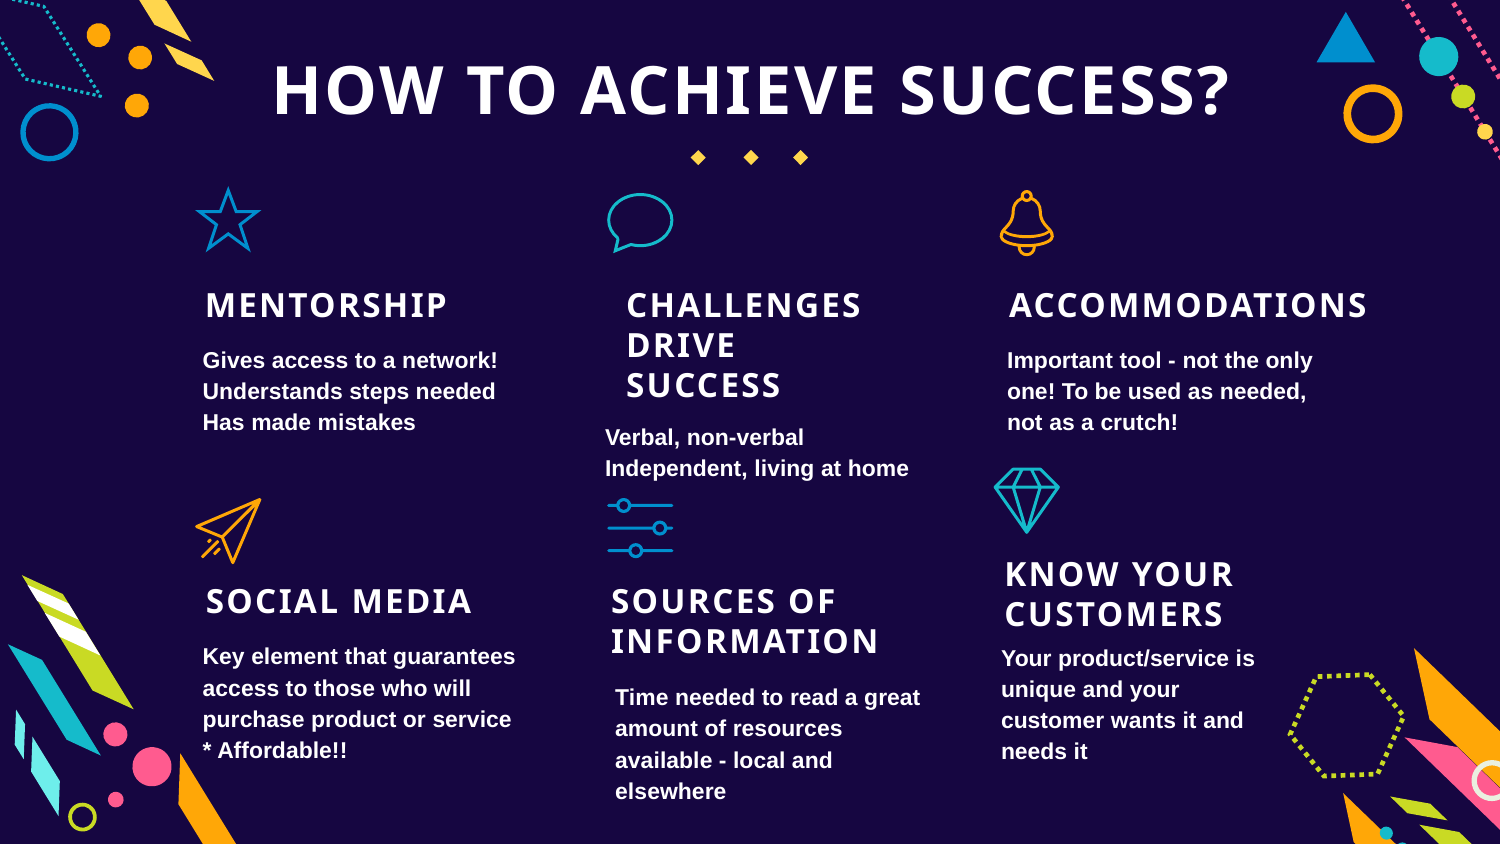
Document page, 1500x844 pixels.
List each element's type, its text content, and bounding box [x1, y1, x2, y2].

text_box MENTORSHIP [197, 276, 456, 332]
text_box Gives access to a network! Understands steps needed Has made mistakes [195, 334, 527, 443]
text_box CHALLENGES DRIVE SUCCESS [618, 276, 869, 412]
text_box [607, 520, 674, 536]
text_box Verbal, non-verbal Independent, living at home [597, 411, 929, 489]
text_box [690, 150, 706, 166]
text_box KNOW YOUR CUSTOMERS [996, 545, 1241, 641]
text_box HOW TO ACHIEVE SUCCESS? [264, 40, 1238, 136]
text_box [999, 190, 1054, 257]
text_box [607, 193, 674, 254]
text_box Your product/service is unique and your customer wants it and needs it [993, 631, 1281, 772]
text_box ACCOMMODATIONS [1001, 276, 1375, 332]
text_box [793, 150, 809, 166]
text_box Key element that guarantees access to those who will purchase product or service * Affordable!! [195, 630, 527, 771]
text_box [195, 498, 262, 565]
text_box SOCIAL MEDIA [198, 573, 480, 629]
text_box [195, 186, 262, 253]
text_box [993, 467, 1060, 534]
text_box Important tool - not the only one! To be used as needed, not as a crutch! [999, 334, 1331, 443]
text_box [743, 149, 759, 166]
text_box [607, 543, 674, 559]
text_box SOURCES OF INFORMATION [603, 573, 887, 669]
text_box [607, 498, 674, 514]
text_box Time needed to read a great amount of resources available - local and elsewhere [607, 671, 939, 812]
